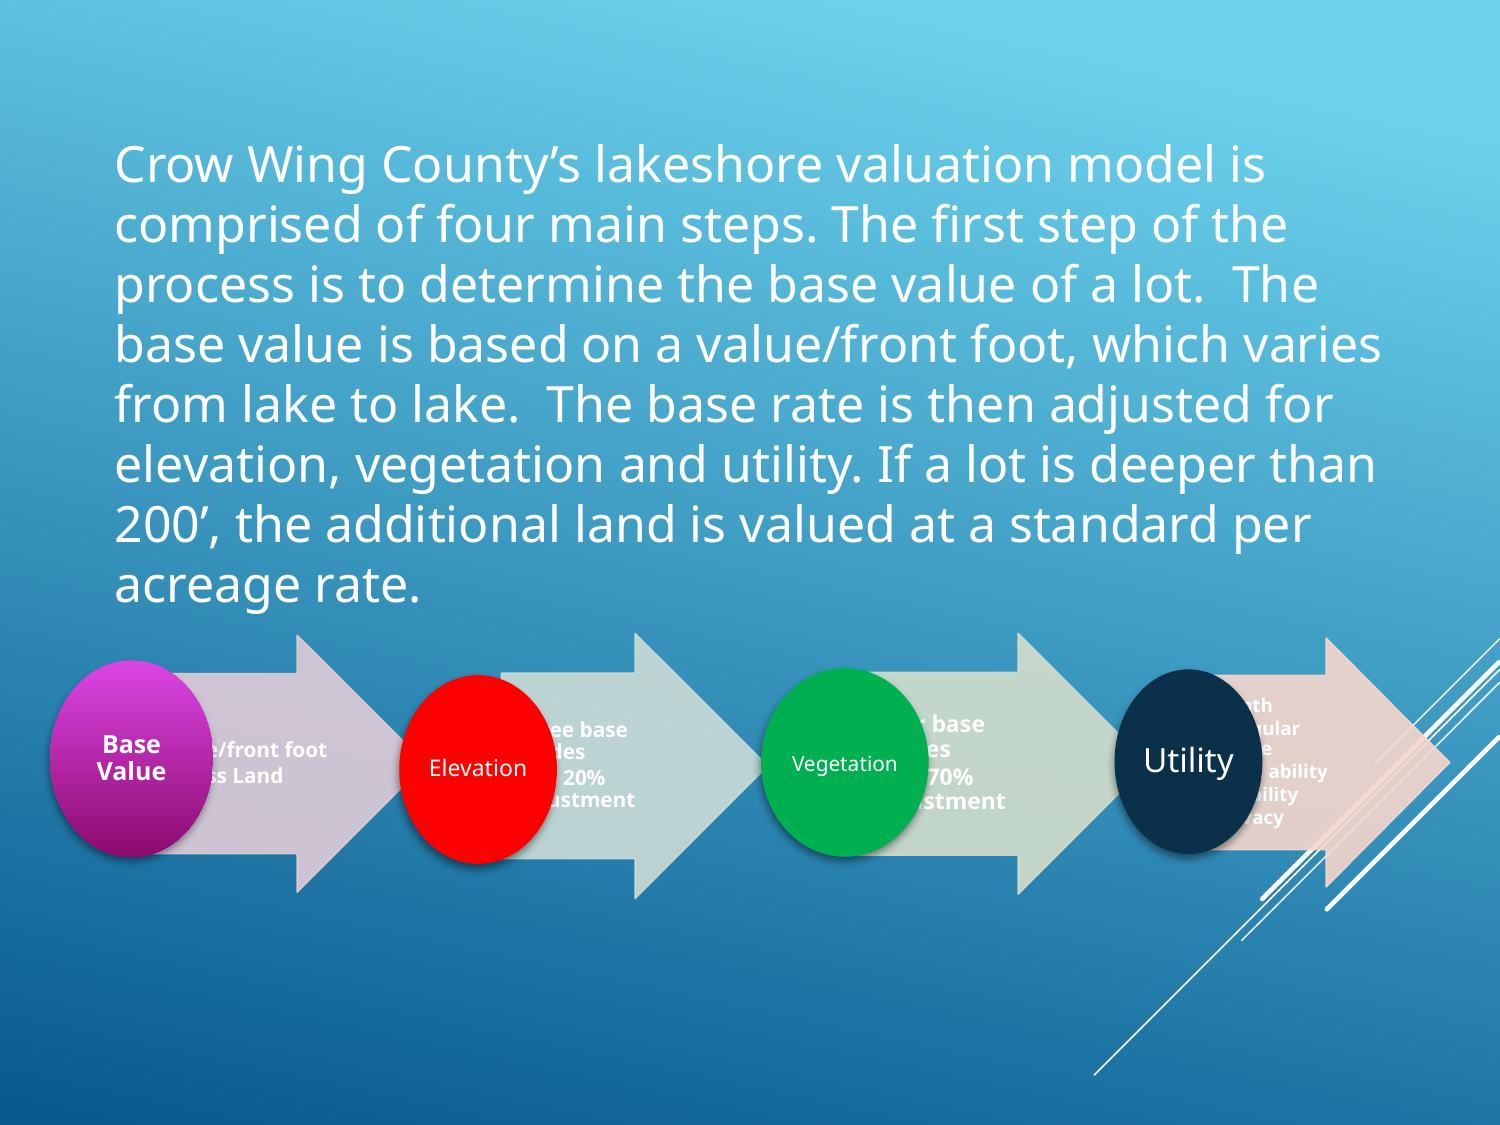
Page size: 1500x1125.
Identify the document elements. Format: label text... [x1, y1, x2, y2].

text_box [49, 424, 1451, 1101]
text_box Crow Wing County’s lakeshore valuation model is comprised of four main steps. The first step of the process is to determine the base value of a lot. The base value is based on a value/front foot, which varies from lake to lake. The base rate is then adjusted for elevation, vegetation and utility. If a lot is deeper than 200’, the additional land is valued at a standard per acreage rate. [99, 124, 1450, 424]
